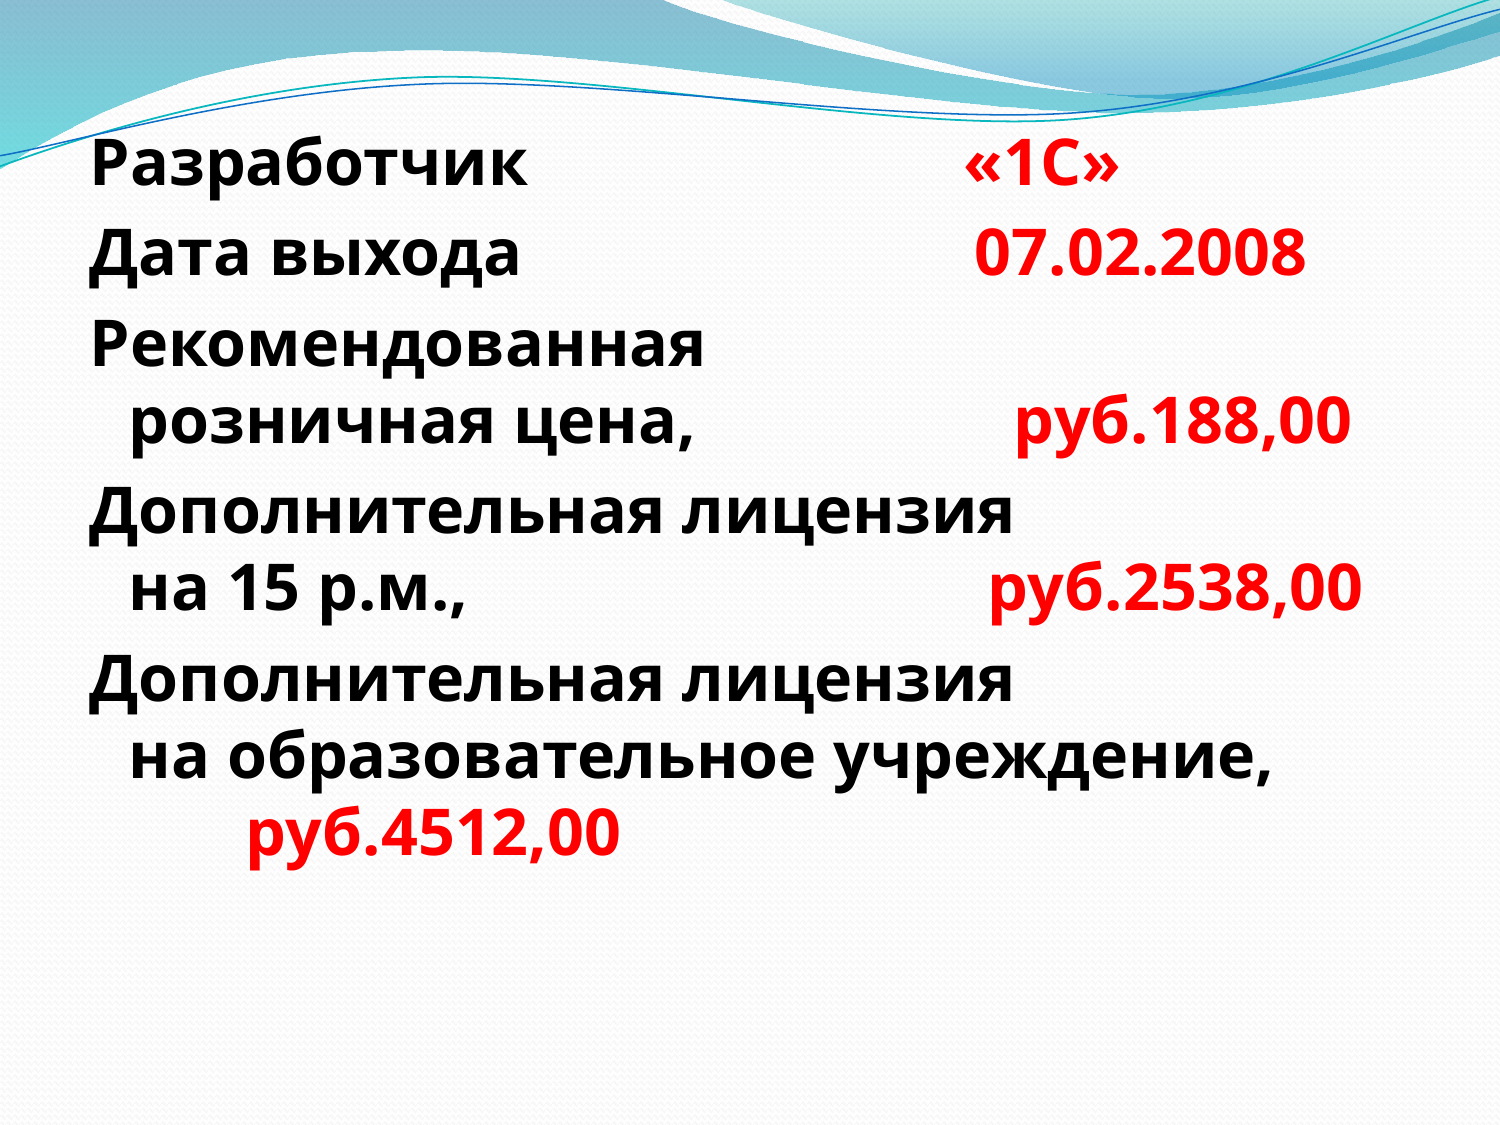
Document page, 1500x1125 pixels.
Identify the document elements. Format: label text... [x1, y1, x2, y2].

list Разработчик «1С» Дата выхода 07.02.2008 Рекомендованная розничная цена, руб.188,00 Дополнительная лицензия на 15 р.м., руб.2538,00 Дополнительная лицензия на образовательное учреждение, руб.4512,00 [75, 113, 1400, 1059]
